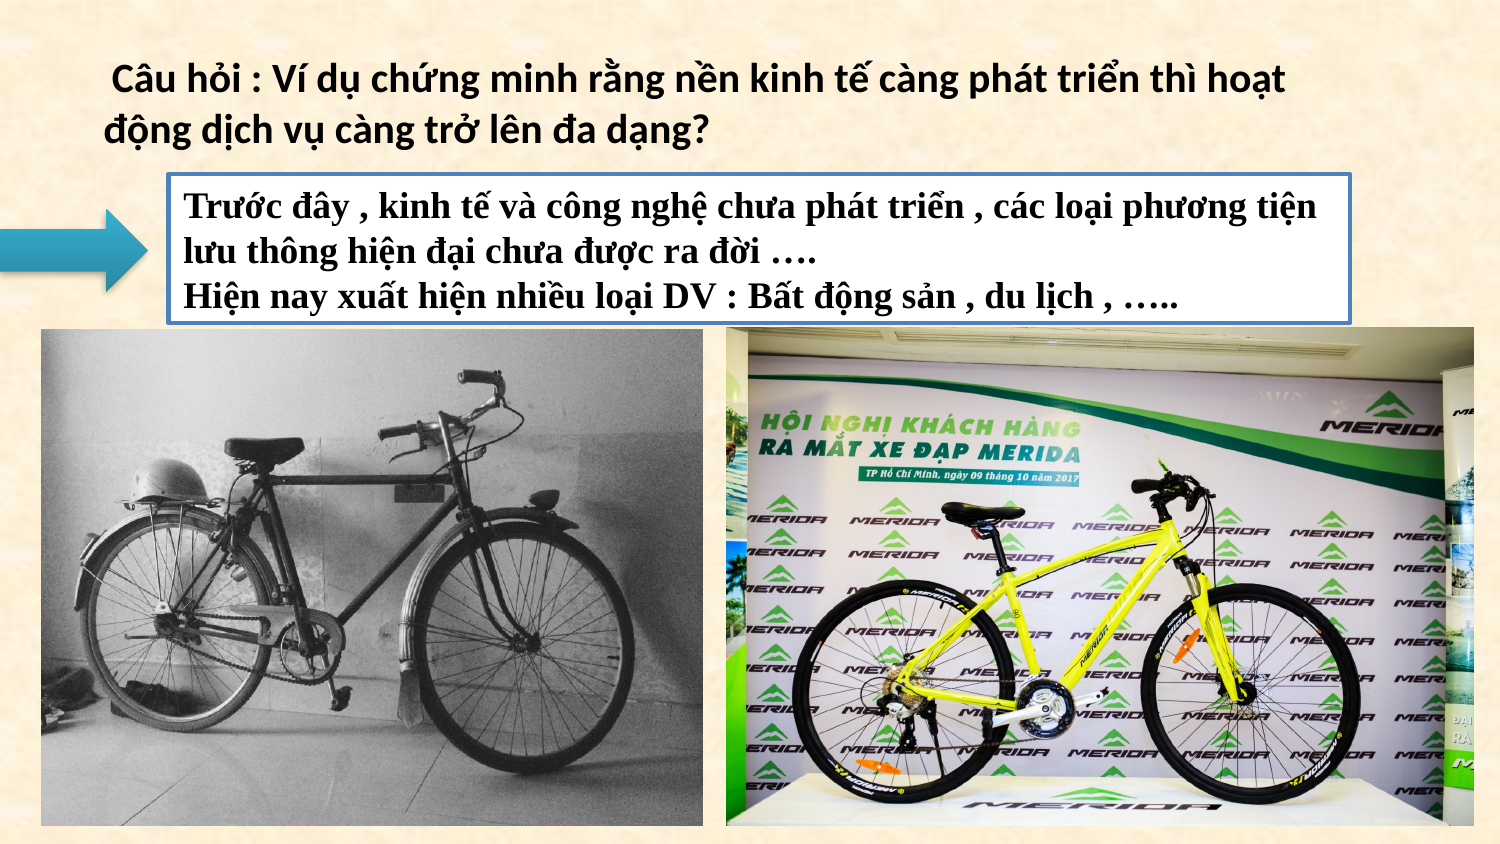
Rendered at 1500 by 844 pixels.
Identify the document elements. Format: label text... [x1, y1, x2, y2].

text_box Trước đây , kinh tế và công nghệ chưa phát triển , các loại phương tiện lưu thông hiện đại chưa được ra đời …. Hiện nay xuất hiện nhiều loại DV : Bất động sản , du lịch , ….. [166, 172, 1352, 325]
text_box [0, 209, 148, 292]
text_box Câu hỏi : Ví dụ chứng minh rằng nền kinh tế càng phát triển thì hoạt động dịch vụ càng trở lên đa dạng? [88, 43, 1400, 159]
picture [0, 0, 1500, 844]
